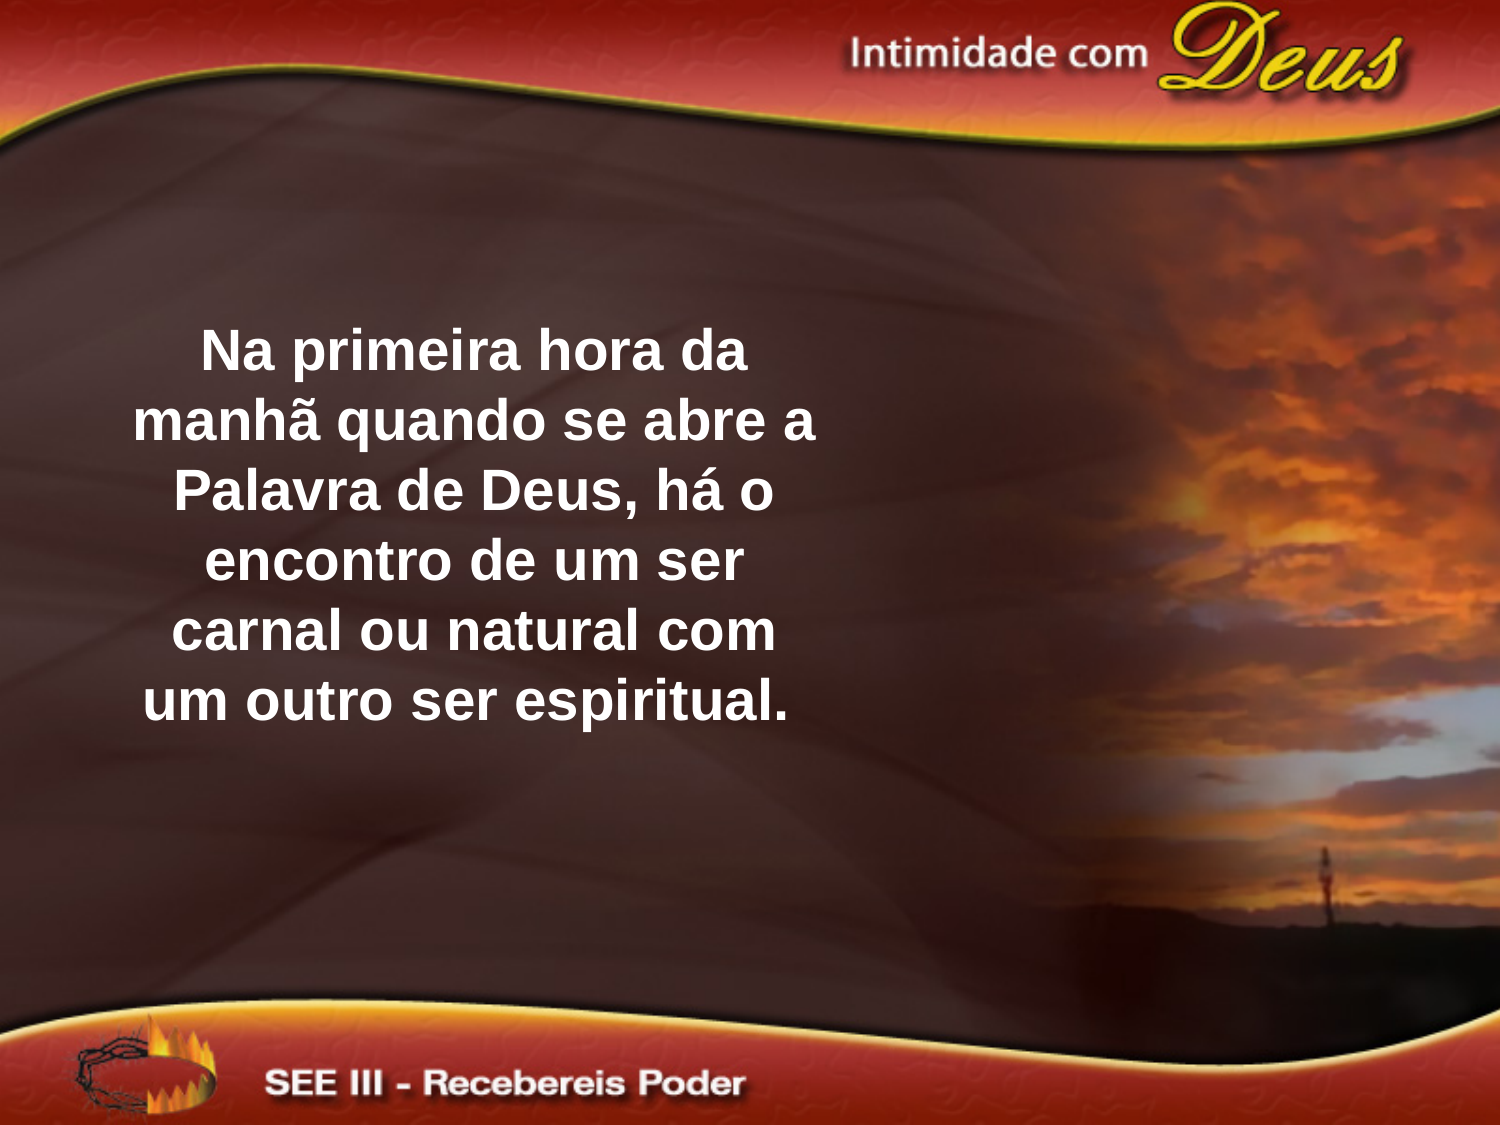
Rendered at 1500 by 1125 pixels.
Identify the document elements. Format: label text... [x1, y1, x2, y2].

picture [0, 0, 1500, 1125]
text_box Na primeira hora da manhã quando se abre a Palavra de Deus, há o encontro de um ser carnal ou natural com um outro ser espiritual. [117, 304, 832, 740]
